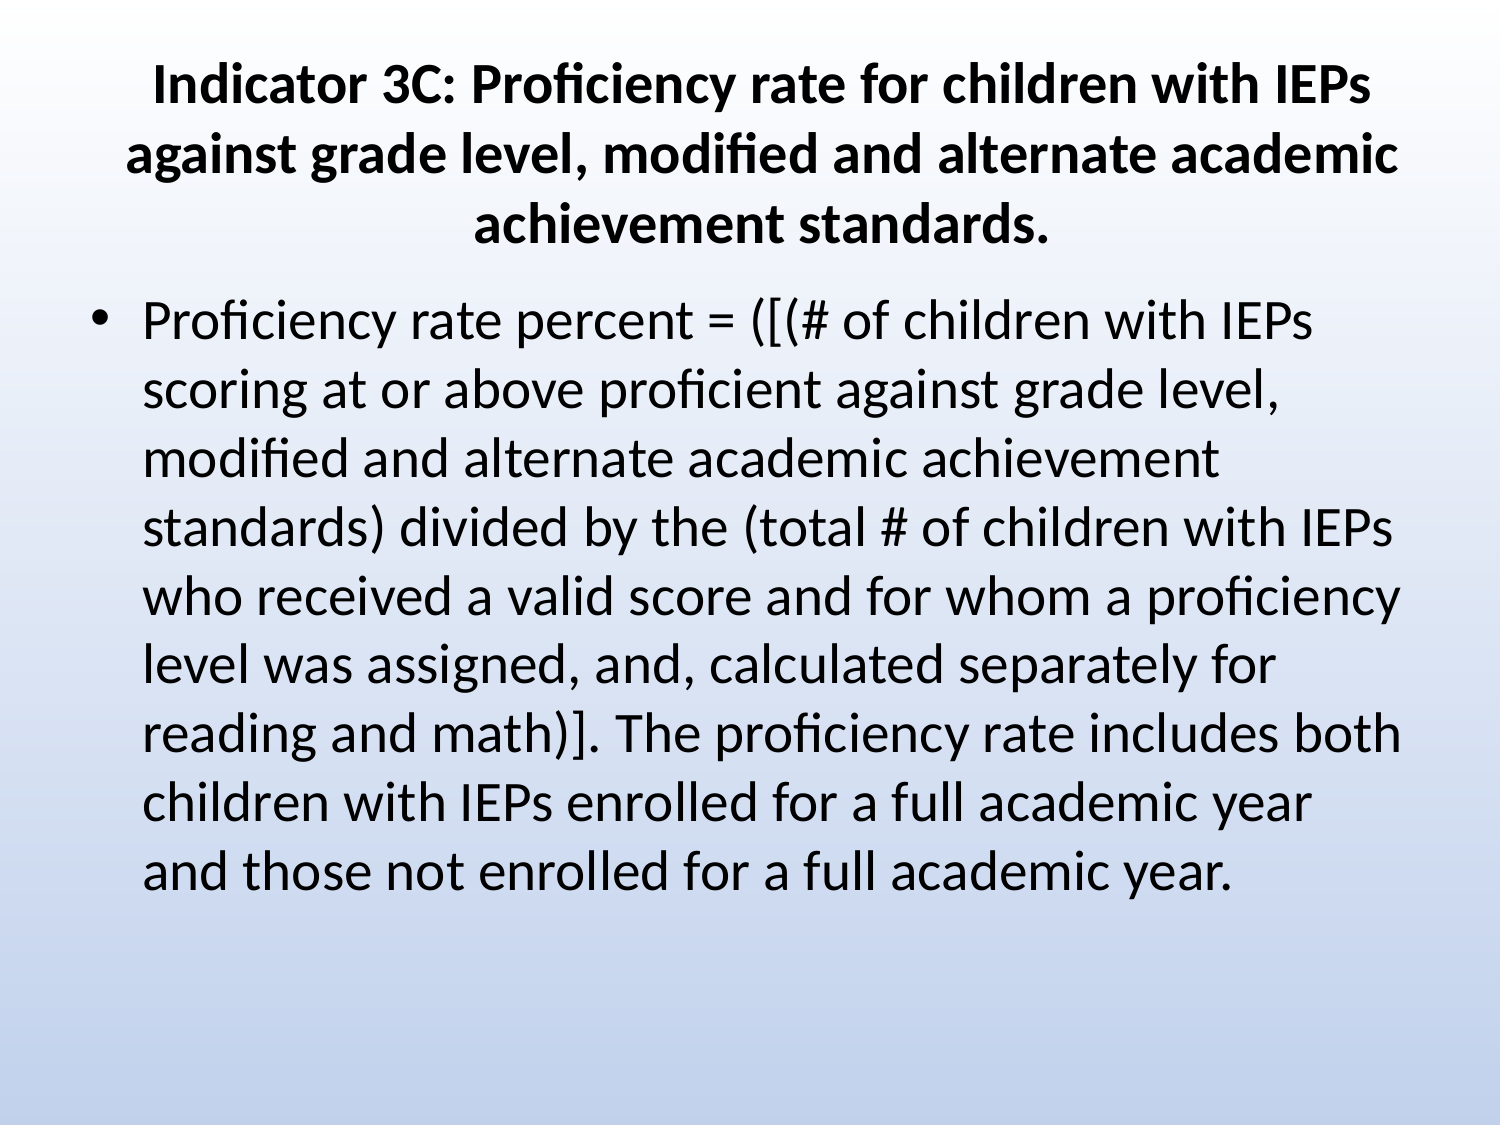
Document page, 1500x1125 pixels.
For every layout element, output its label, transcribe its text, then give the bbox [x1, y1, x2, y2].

list Proficiency rate percent = ([(# of children with IEPs scoring at or above proficient against grade level, modified and alternate academic achievement standards) divided by the (total # of children with IEPs who received a valid score and for whom a proficiency level was assigned, and, calculated separately for reading and math)]. The proficiency rate includes both children with IEPs enrolled for a full academic year and those not enrolled for a full academic year. [75, 275, 1425, 975]
title Indicator 3C: Proficiency rate for children with IEPs against grade level, modified and alternate academic achievement standards. [87, 50, 1438, 250]
